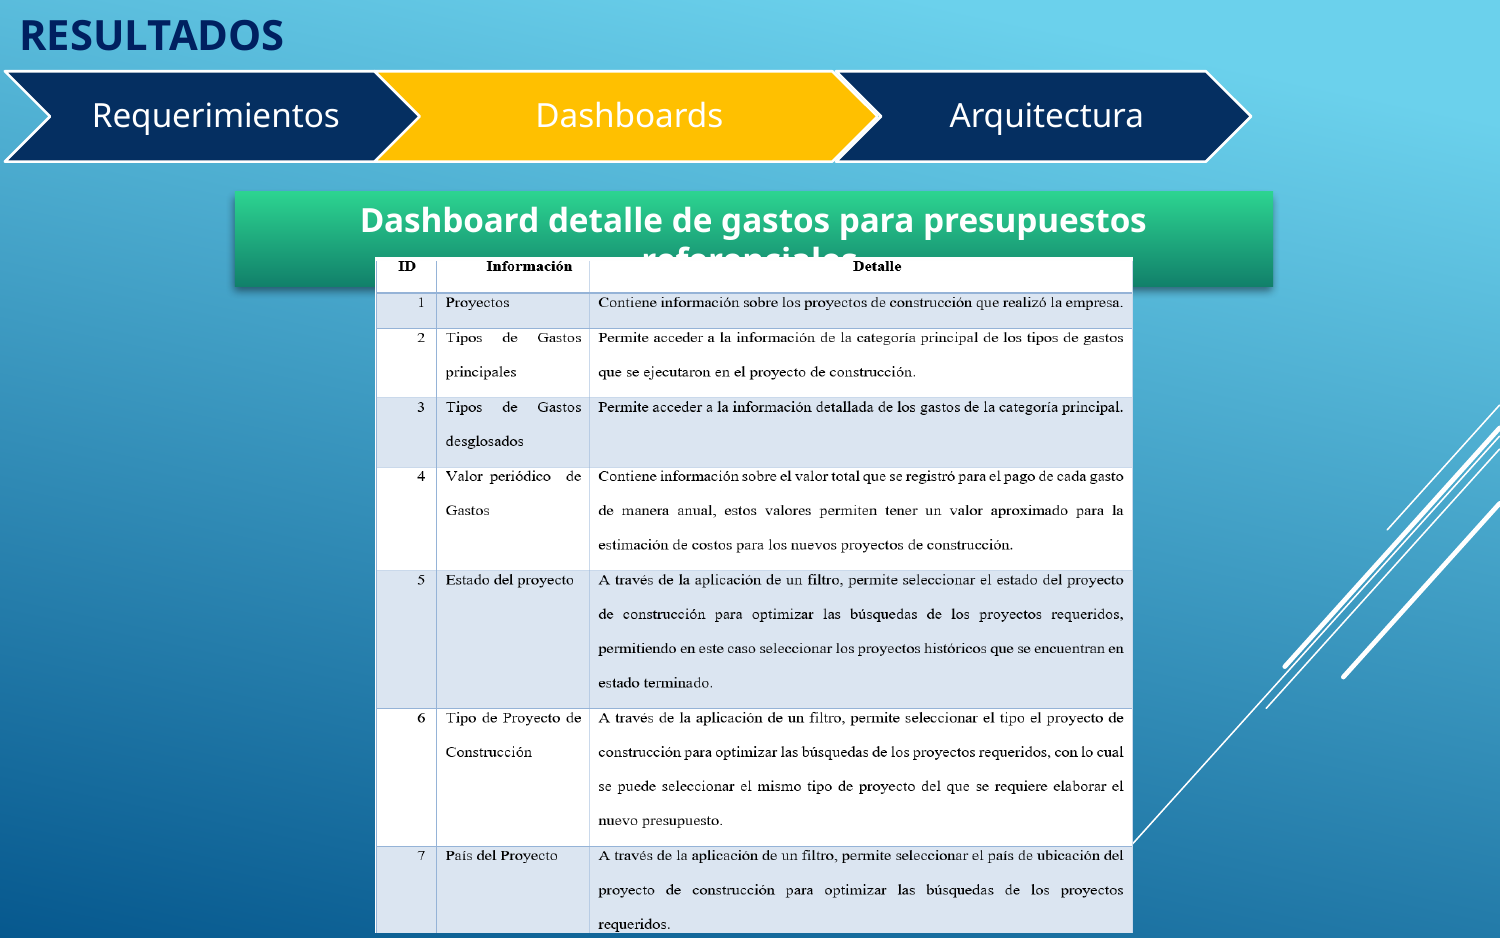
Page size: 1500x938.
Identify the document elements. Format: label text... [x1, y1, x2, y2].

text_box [0, 70, 1252, 162]
text_box RESULTADOS [4, 1, 300, 67]
text_box Dashboard detalle de gastos para presupuestos referenciales [234, 191, 1274, 287]
picture [375, 257, 1133, 933]
